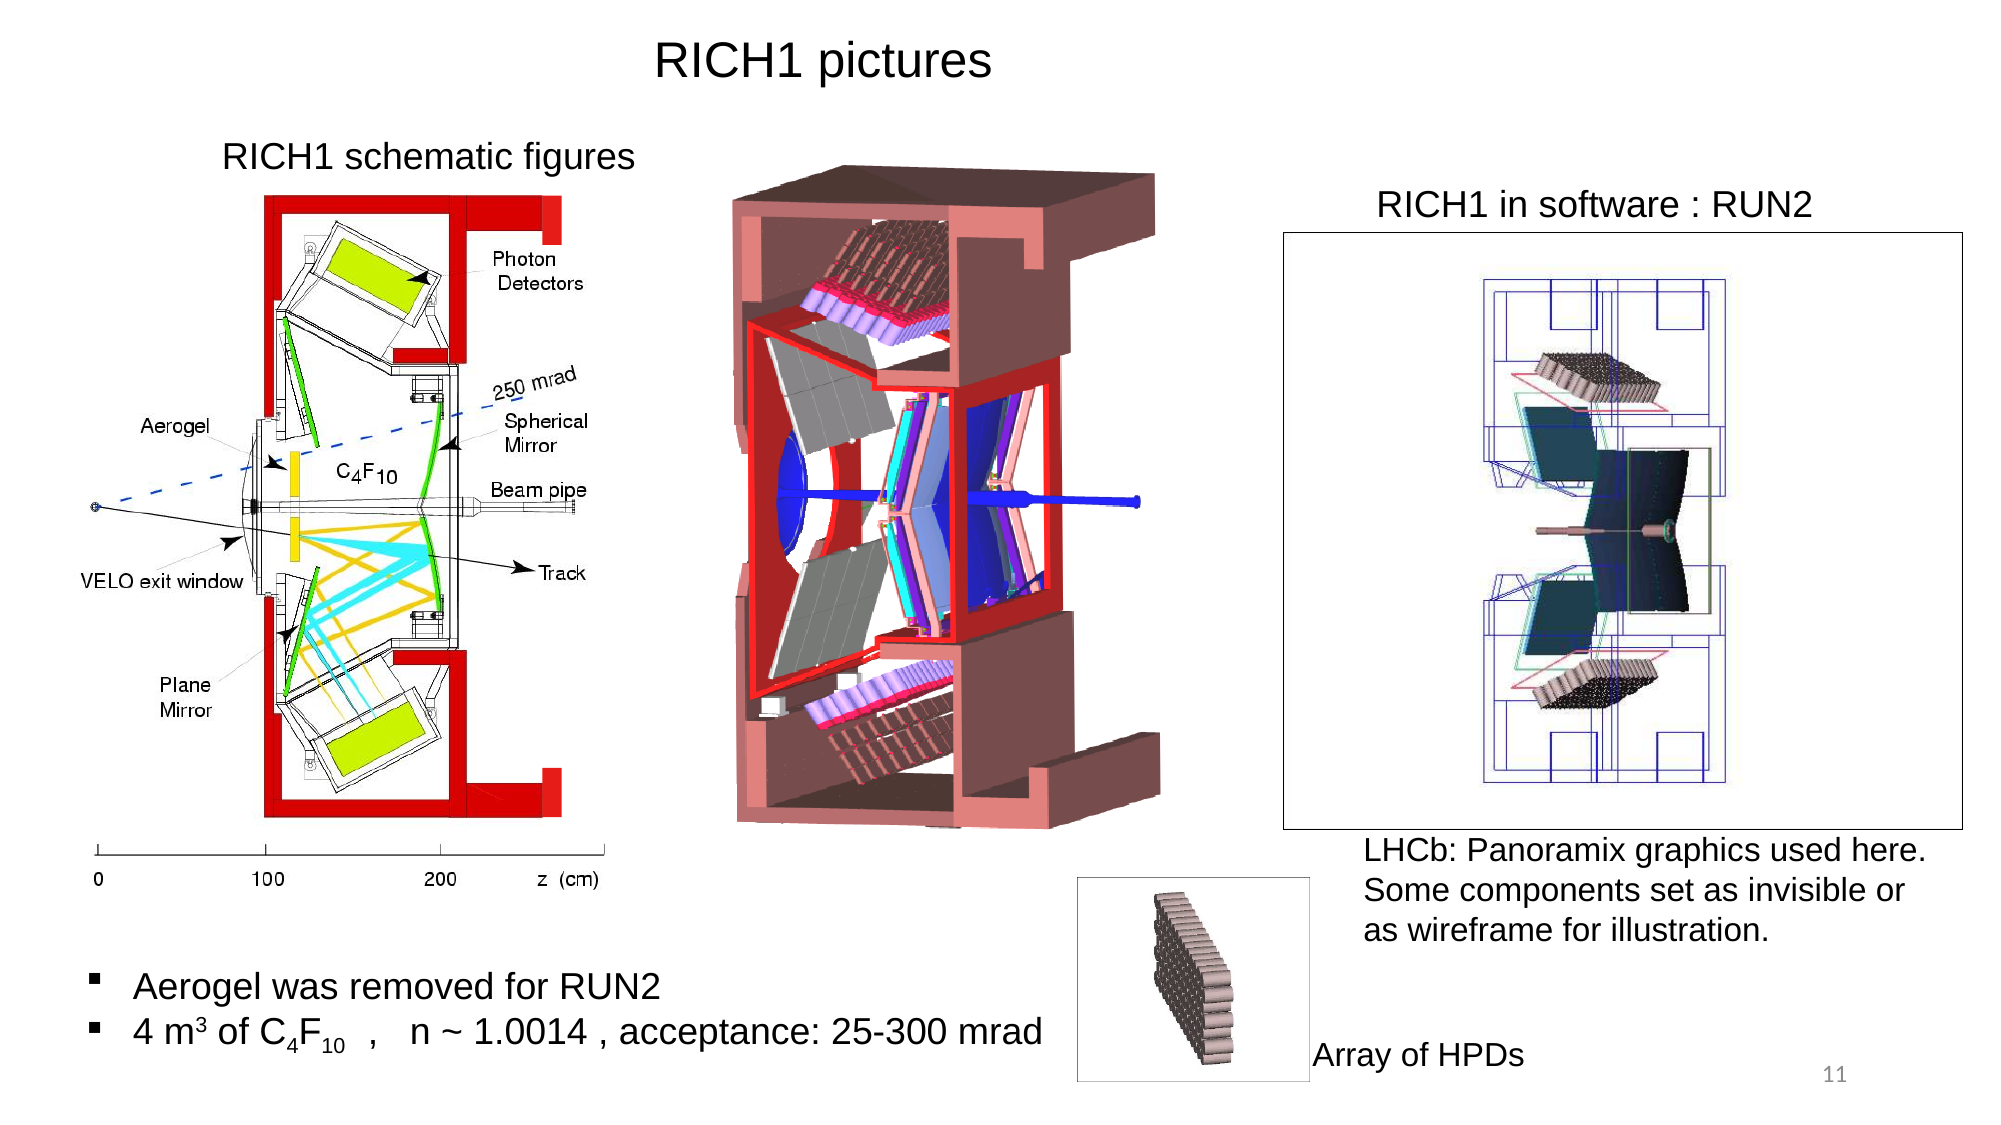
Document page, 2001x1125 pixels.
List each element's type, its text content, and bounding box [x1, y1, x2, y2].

text_box RICH1 in software : RUN2 [1361, 173, 1829, 232]
text_box RICH1 schematic figures [207, 124, 651, 185]
picture [1283, 232, 1963, 830]
text_box Aerogel was removed for RUN2 4 m3 of C4F10 , n ~ 1.0014 , acceptance: 25-300 mrad [71, 954, 1059, 1066]
text_box RICH1 pictures [639, 20, 1008, 96]
text_box LHCb: Panoramix graphics used here. Some components set as invisible or as wireframe for illustration. [1348, 830, 1943, 956]
text_box Array of HPDs [1310, 1025, 1541, 1081]
picture [1077, 877, 1310, 1082]
picture [604, 160, 1216, 842]
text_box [58, 195, 605, 890]
slide_number 11 [1412, 1042, 1863, 1103]
